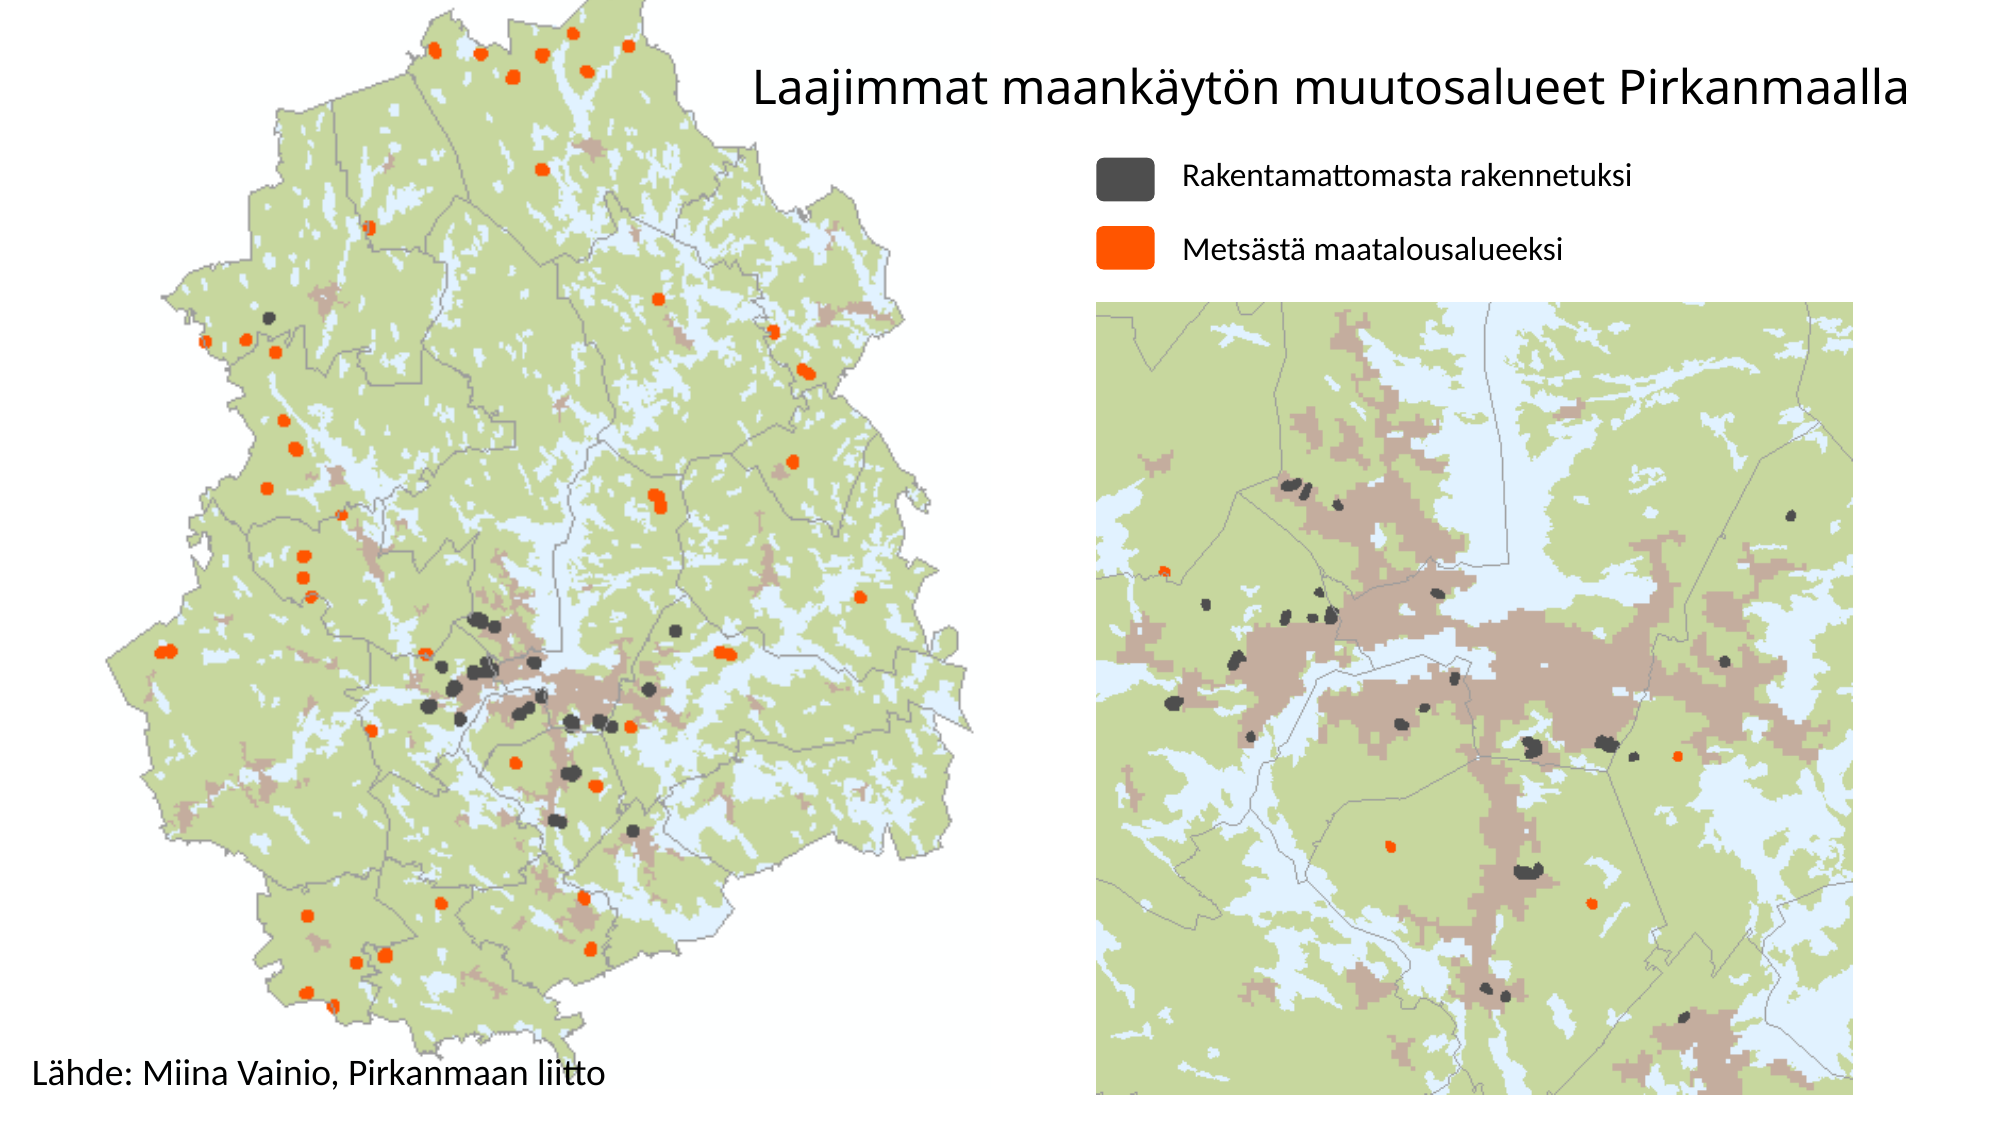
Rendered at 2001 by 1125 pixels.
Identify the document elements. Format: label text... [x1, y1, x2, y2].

text_box Lähde: Miina Vainio, Pirkanmaan liitto [17, 1040, 636, 1101]
text_box Metsästä maatalousalueeksi [1167, 219, 1604, 274]
list [991, 299, 1863, 1014]
title Laajimmat maankäytön muutosalueet Pirkanmaalla [991, 38, 1962, 140]
picture [89, 0, 991, 1089]
text_box [1095, 224, 1156, 271]
text_box Rakentamattomasta rakennetuksi [1167, 145, 1696, 201]
text_box [1095, 156, 1156, 203]
picture [1096, 302, 1853, 1095]
